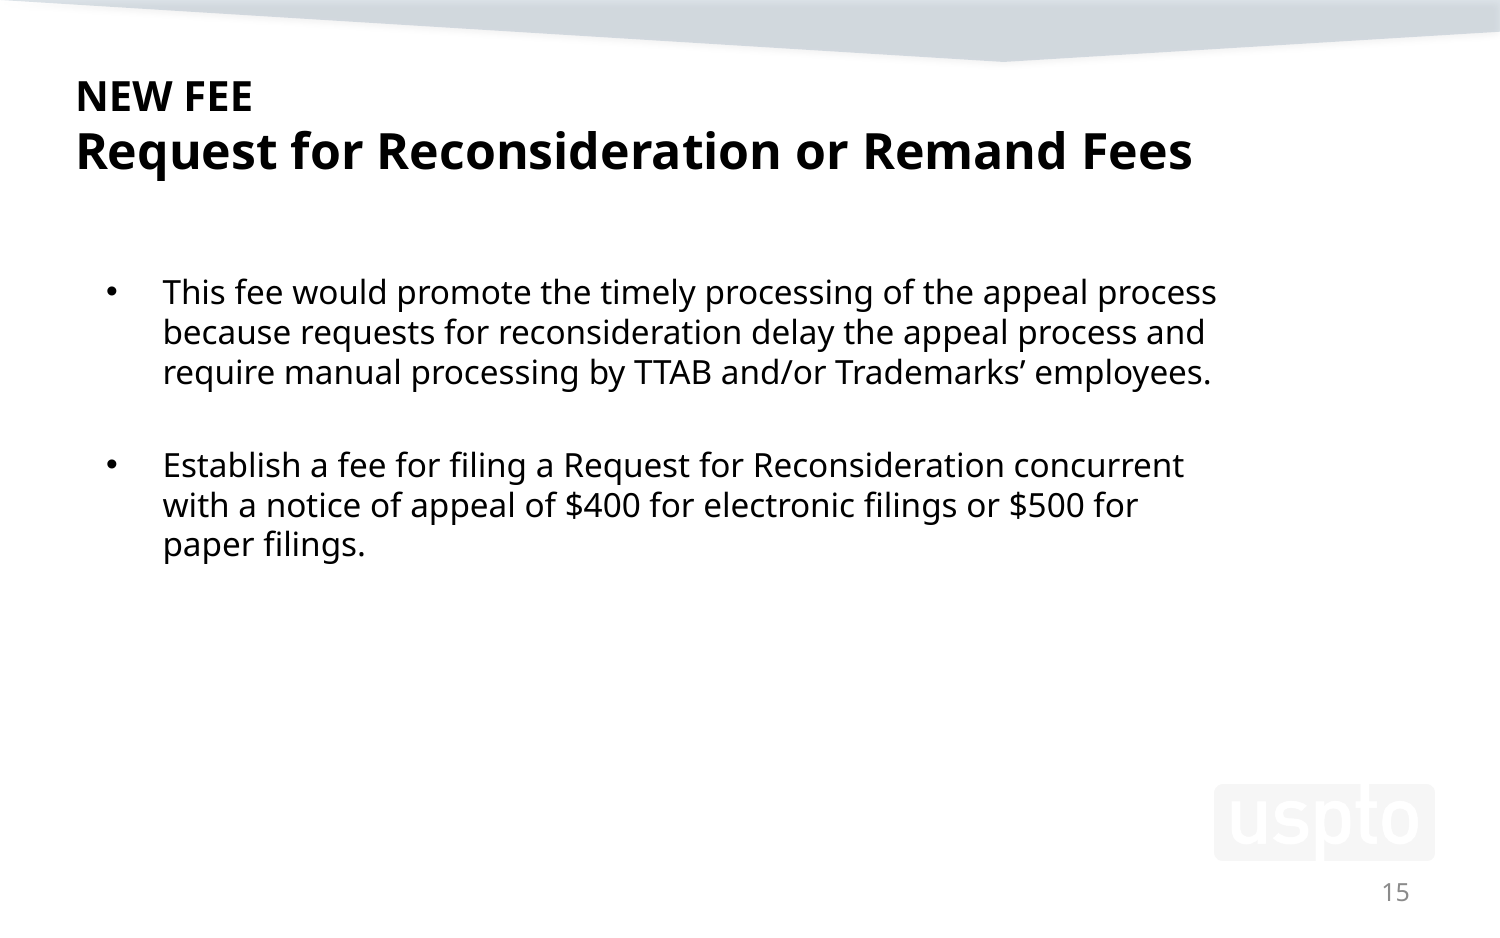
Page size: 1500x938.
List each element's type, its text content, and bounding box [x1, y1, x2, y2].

title NEW FEE Request for Reconsideration or Remand Fees [60, 62, 1457, 139]
text_box This fee would promote the timely processing of the appeal process because requests for reconsideration delay the appeal process and require manual processing by TTAB and/or Trademarks’ employees. Establish a fee for filing a Request for Reconsideration concurrent with a notice of appeal of $400 for electronic filings or $500 for paper filings. [91, 263, 1249, 802]
slide_number 15 [1074, 868, 1425, 919]
